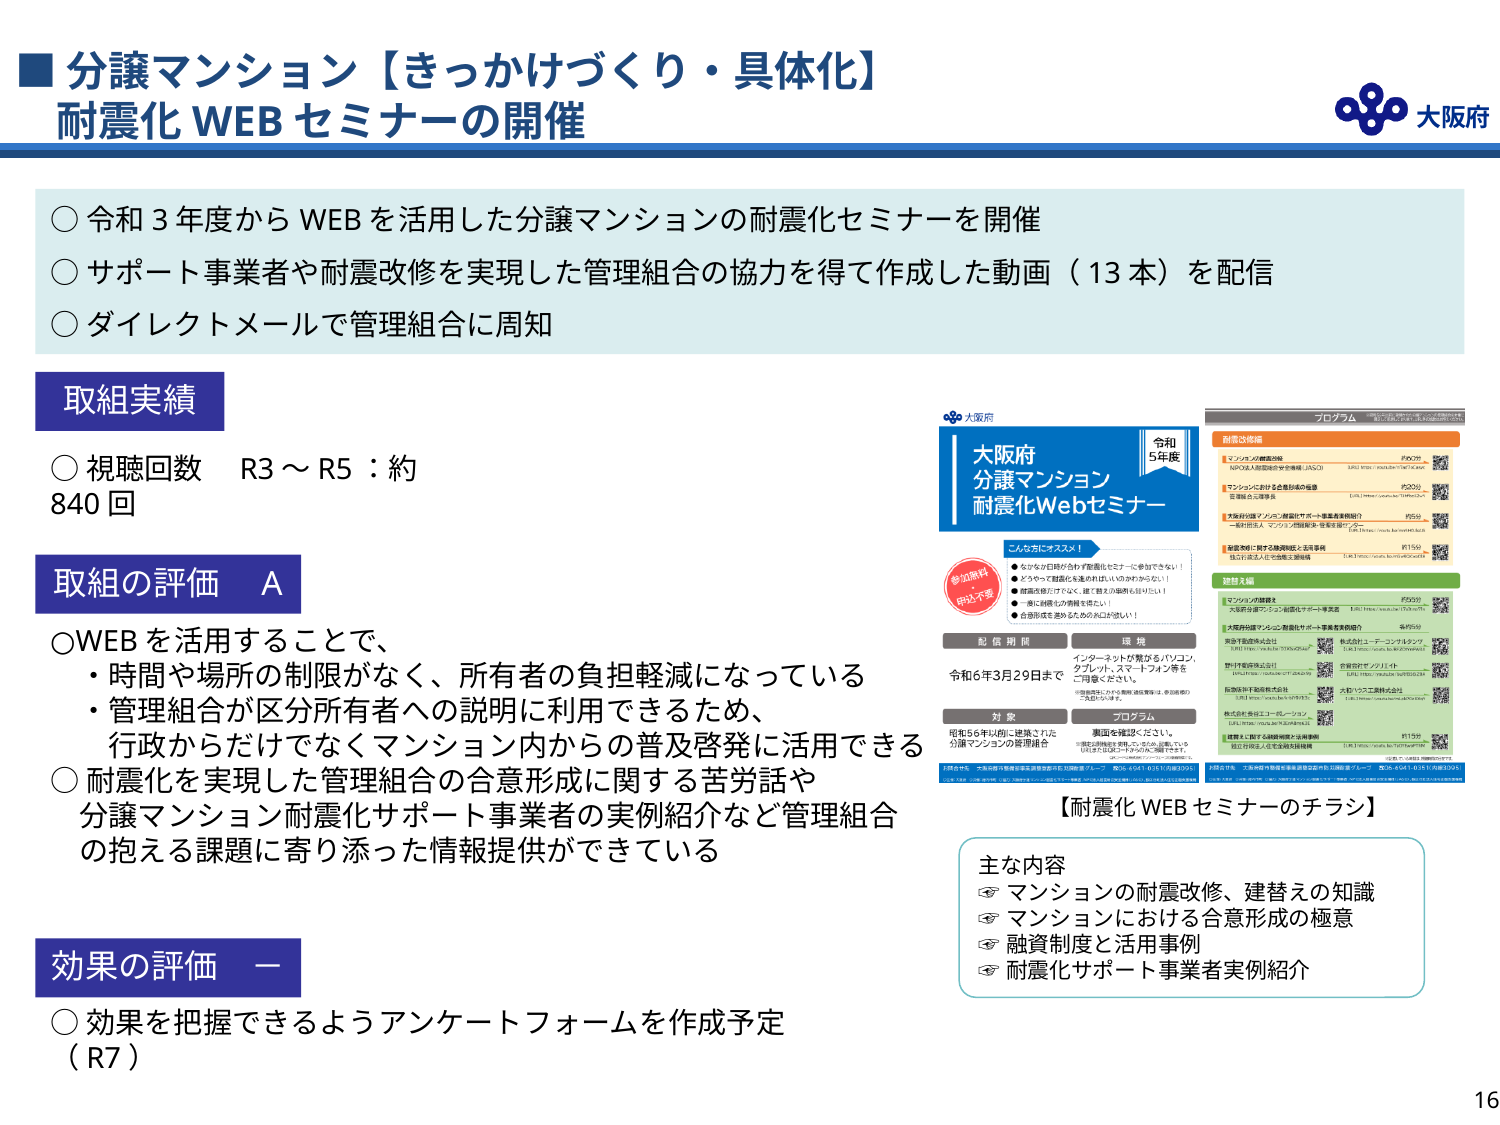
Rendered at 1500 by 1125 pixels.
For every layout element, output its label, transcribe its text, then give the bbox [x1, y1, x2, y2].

text_box ○視聴回数 R3～R5：約840回 [33, 441, 480, 530]
text_box ○WEBを活用することで、 ・時間や場所の制限がなく、所有者の負担軽減になっている ・管理組合が区分所有者への説明に利用できるため、 行政からだけでなくマンション内からの普及啓発に活用できる ○耐震化を実現した管理組合の合意形成に関する苦労話や 分譲マンション耐震化サポート事業者の実例紹介など管理組合 の抱える課題に寄り添った情報提供ができている [33, 613, 961, 876]
text_box 【耐震化WEBセミナーのチラシ】 [1032, 788, 1405, 830]
text_box 取組の評価 A [33, 552, 303, 616]
text_box 効果の評価 － [33, 936, 303, 999]
picture [1330, 82, 1411, 142]
text_box ○効果を把握できるようアンケートフォームを作成予定（R7） [33, 995, 906, 1084]
text_box 15 [1149, 1077, 1500, 1125]
picture [1205, 408, 1465, 783]
text_box 取組実績 [33, 370, 226, 433]
title ■分譲マンション【きっかけづくり・具体化】 耐震化WEBセミナーの開催 [0, 41, 1075, 148]
picture [938, 408, 1199, 783]
text_box 主な内容 ☞マンションの耐震改修、建替えの知識 ☞マンションにおける合意形成の極意 ☞融資制度と活用事例 ☞耐震化サポート事業者実例紹介 [959, 837, 1425, 998]
text_box ○令和3年度からWEBを活用した分譲マンションの耐震化セミナーを開催 ○サポート事業者や耐震改修を実現した管理組合の協力を得て作成した動画（13本）を配信 ○ダイレクトメールで管理組合に周知 [33, 187, 1467, 356]
